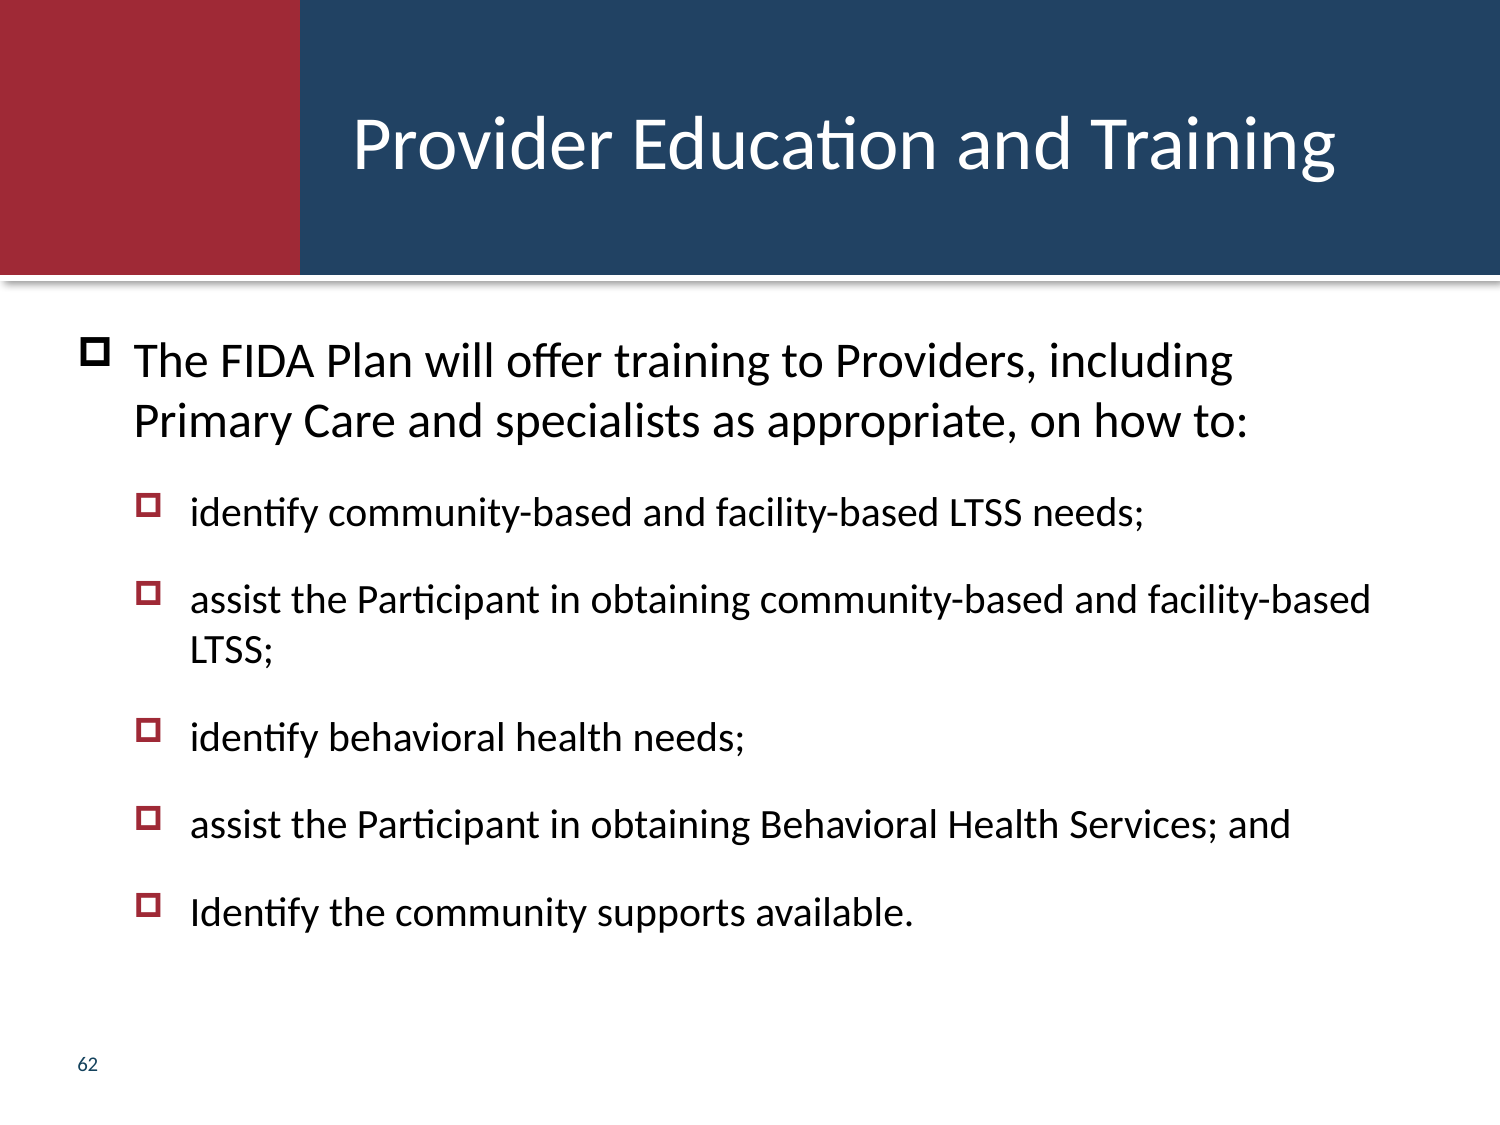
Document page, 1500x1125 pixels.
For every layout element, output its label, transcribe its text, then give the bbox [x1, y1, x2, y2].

title Provider Education and Training [337, 45, 1425, 233]
footer 62 [62, 1042, 1438, 1103]
list The FIDA Plan will offer training to Providers, including Primary Care and specialists as appropriate, on how to: identify community-based and facility-based LTSS needs; assist the Participant in obtaining community-based and facility-based LTSS; identify behavioral health needs; assist the Participant in obtaining Behavioral Health Services; and Identify the community supports available. [62, 319, 1413, 983]
